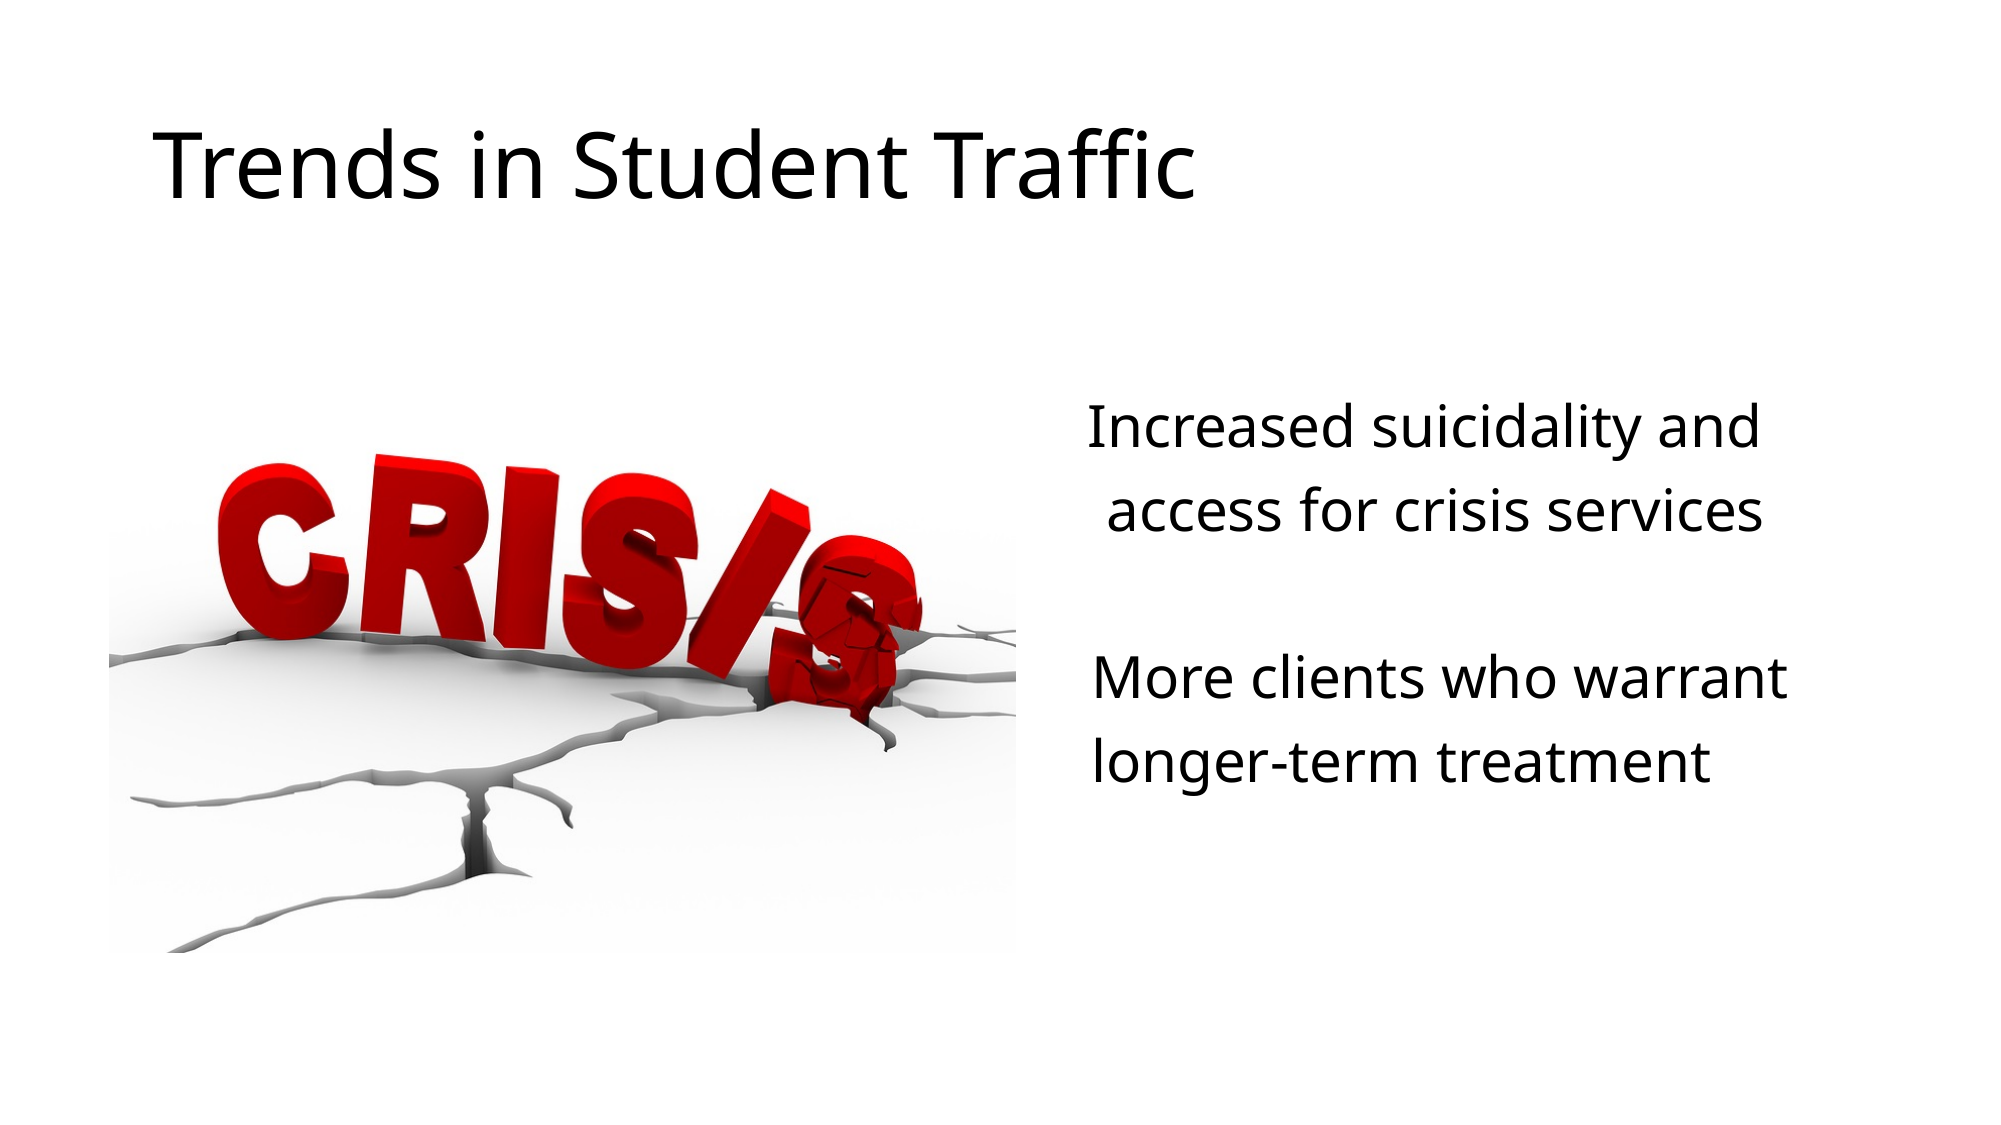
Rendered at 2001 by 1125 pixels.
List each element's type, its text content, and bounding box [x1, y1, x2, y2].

title Trends in Student Traffic [137, 59, 1863, 278]
picture [108, 335, 1016, 953]
text_box [76, 323, 927, 1038]
text_box Increased suicidality and access for crisis services More clients who warrant longer-term treatment [999, 299, 1850, 1013]
